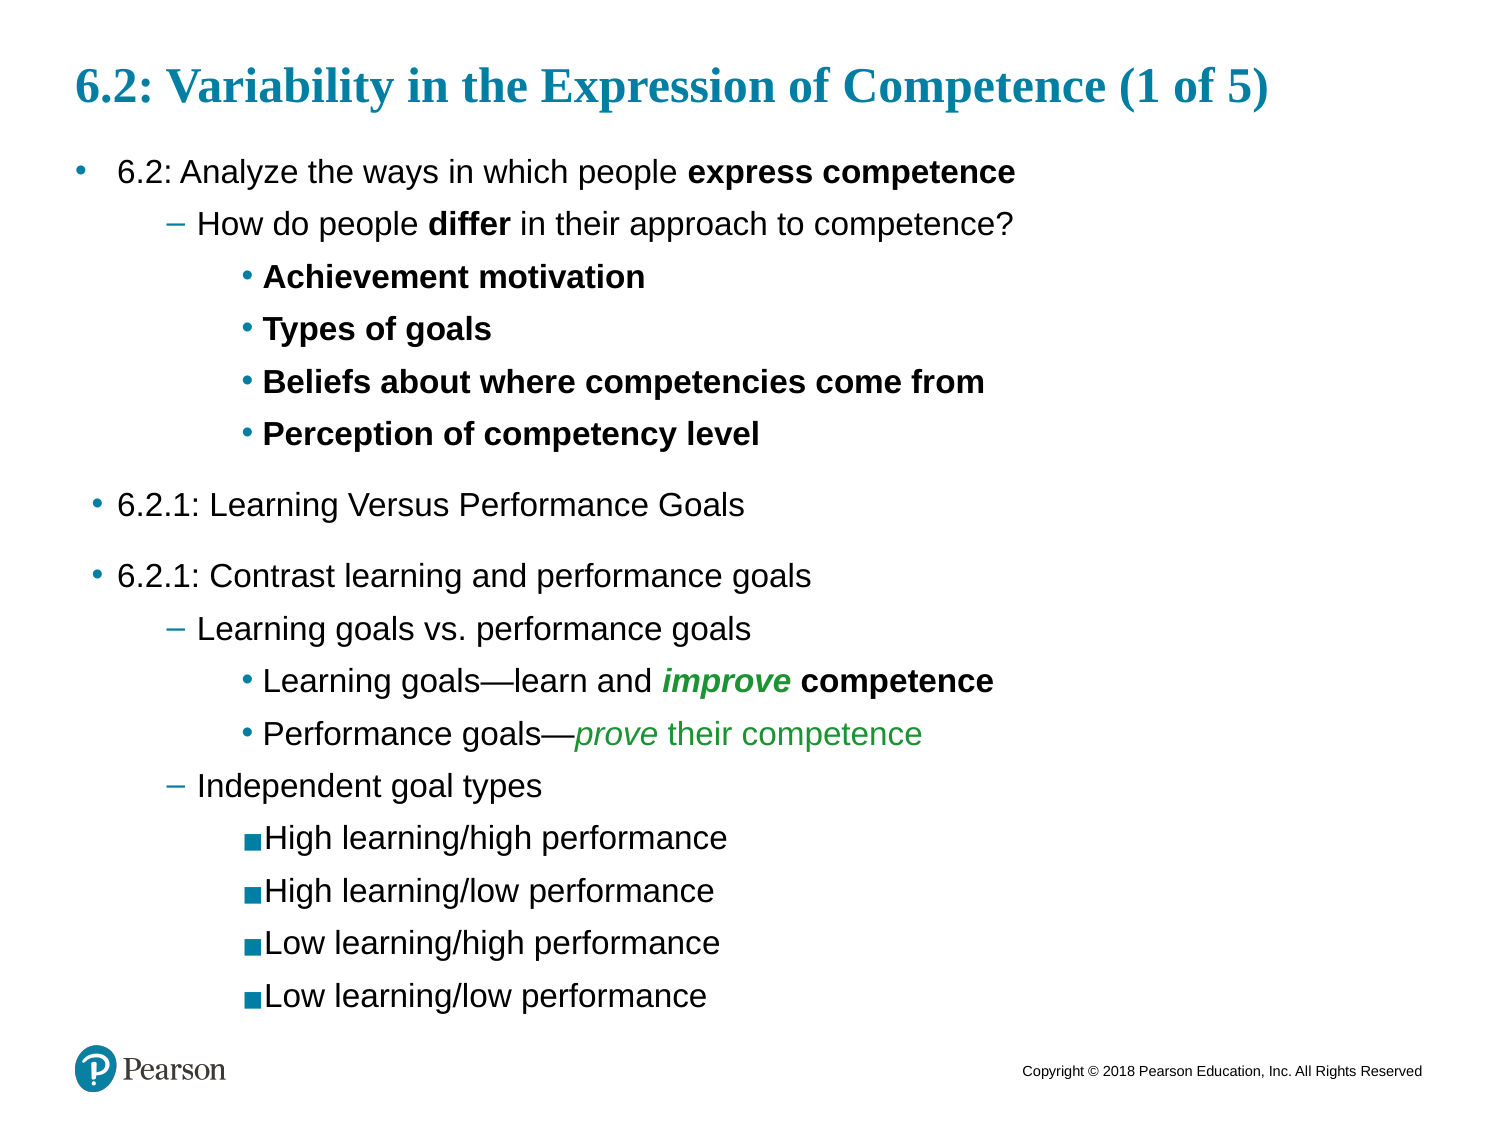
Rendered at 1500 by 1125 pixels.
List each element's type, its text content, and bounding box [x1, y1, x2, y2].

picture [83, 1054, 109, 1079]
title 6.2: Variability in the Expression of Competence (1 of 5) [75, 24, 1425, 113]
picture [75, 1078, 86, 1092]
list 6.2: Analyze the ways in which people express competence How do people differ in their approach to competence? Achievement motivation Types of goals Beliefs about where competencies come from Perception of competency level 6.2.1: Learning Versus Performance Goals 6.2.1: Contrast learning and performance goals Learning goals vs. performance goals Learning goals—learn and improve competence Performance goals—prove their competence Independent goal types High learning/high performance High learning/low performance Low learning/high performance Low learning/low performance [75, 149, 1475, 1025]
picture [75, 1045, 90, 1061]
picture [101, 1045, 226, 1092]
